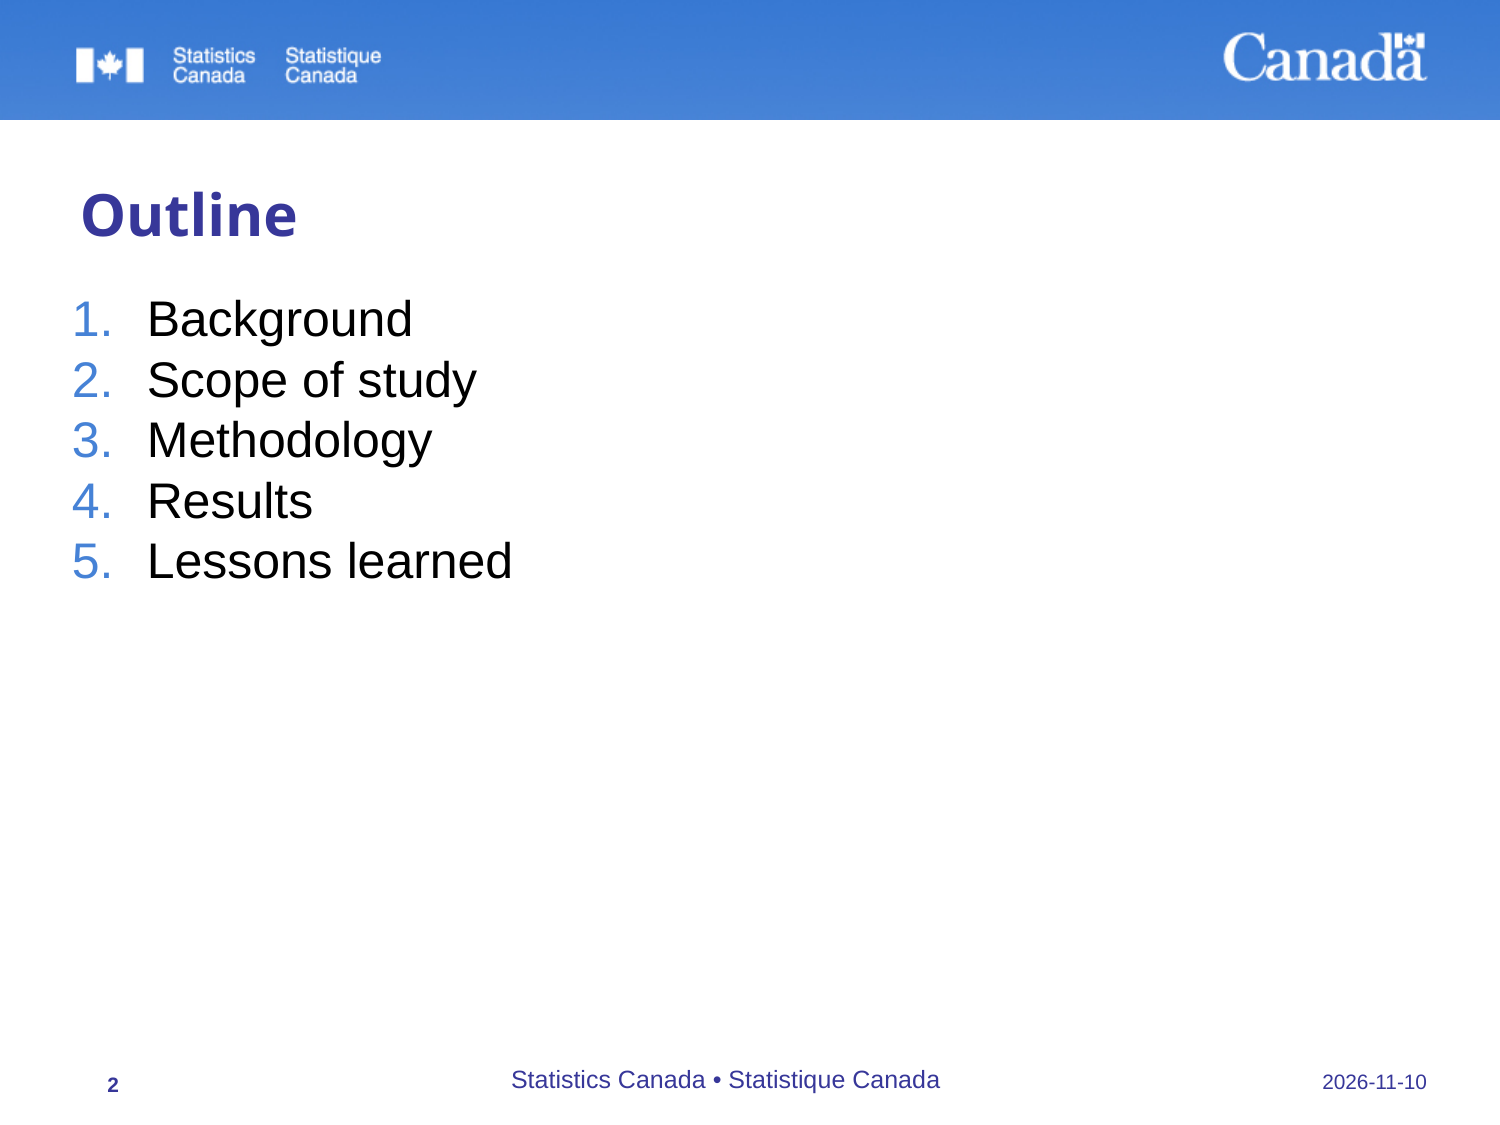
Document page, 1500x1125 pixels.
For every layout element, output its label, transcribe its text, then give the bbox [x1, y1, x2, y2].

picture [0, 0, 1500, 120]
title Outline [64, 148, 1436, 256]
list Background Scope of study Methodology Results Lessons learned [56, 290, 1415, 918]
slide_number 2 [64, 1023, 162, 1105]
footer Statistics Canada • Statistique Canada [229, 1022, 1223, 1102]
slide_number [1269, 1022, 1443, 1102]
